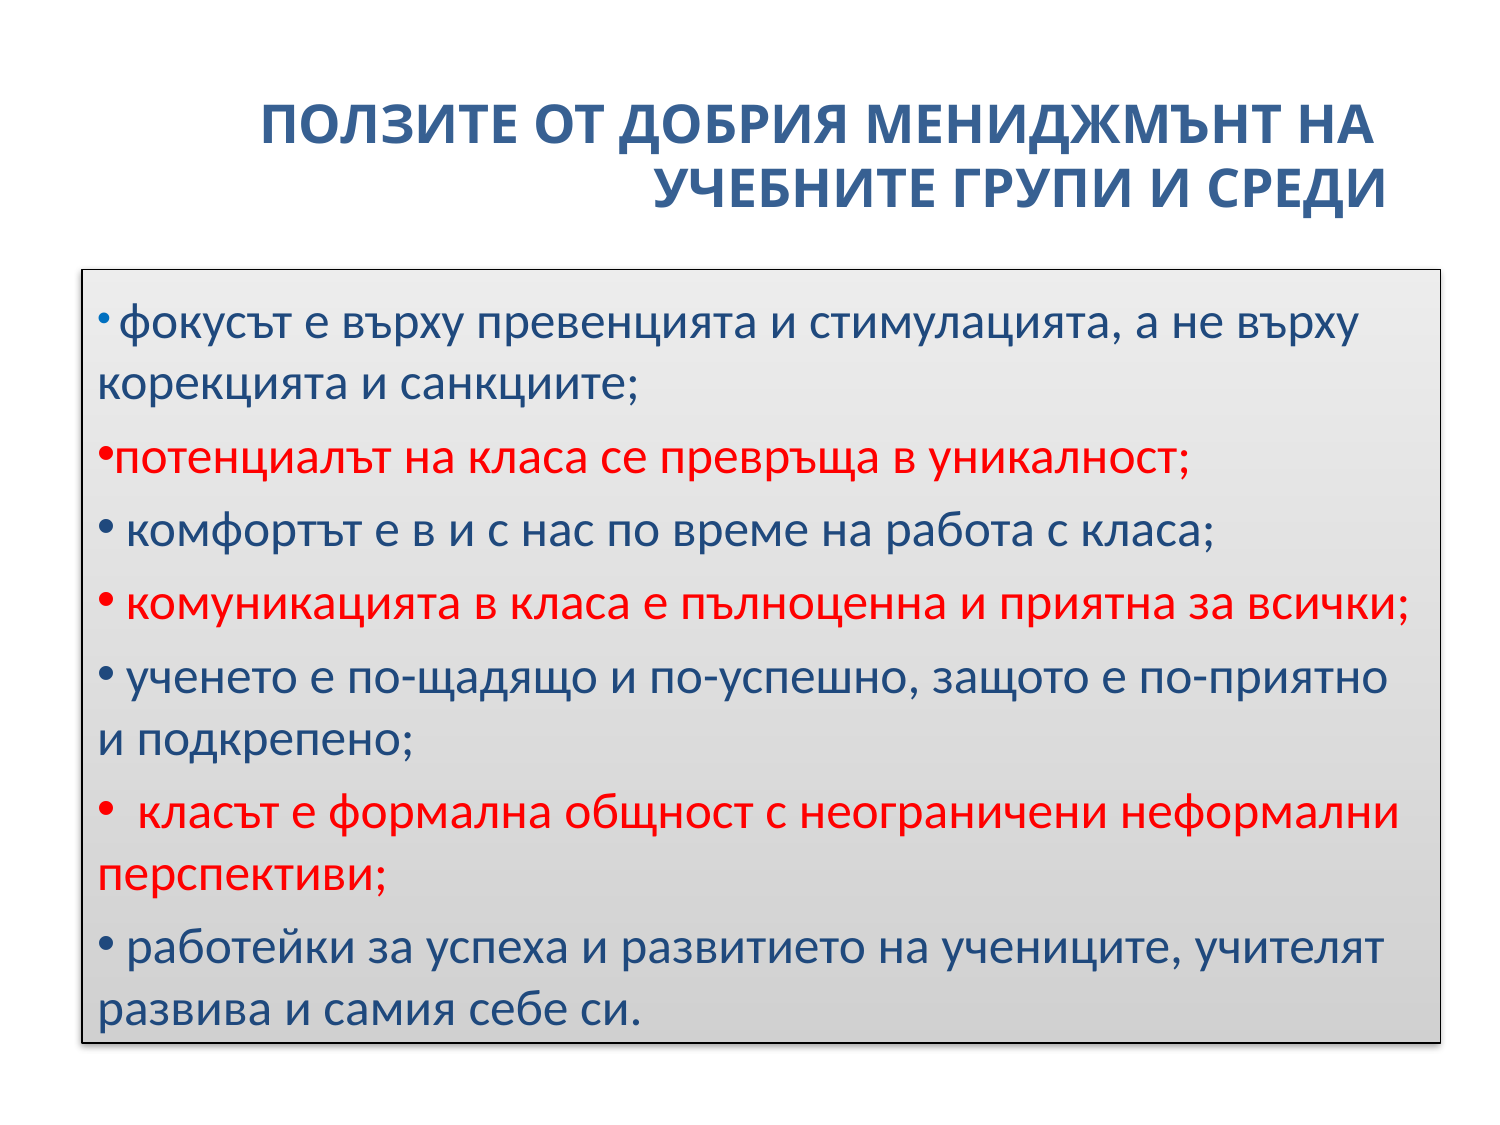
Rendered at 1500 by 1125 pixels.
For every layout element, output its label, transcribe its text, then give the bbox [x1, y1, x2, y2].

title Ползите от добрия мениджмънт на учебните групи и среди [128, 82, 1404, 227]
list фокусът е върху превенцията и стимулацията, а не върху корекцията и санкциите; потенциалът на класа се превръща в уникалност; комфортът е в и с нас по време на работа с класа; комуникацията в класа е пълноценна и приятна за всички; ученето е по-щадящо и по-успешно, защото е по-приятно и подкрепено; класът е формална общност с неограничени неформални перспективи; работейки за успеха и развитието на учениците, учителят развива и самия себе си. [81, 269, 1441, 1044]
